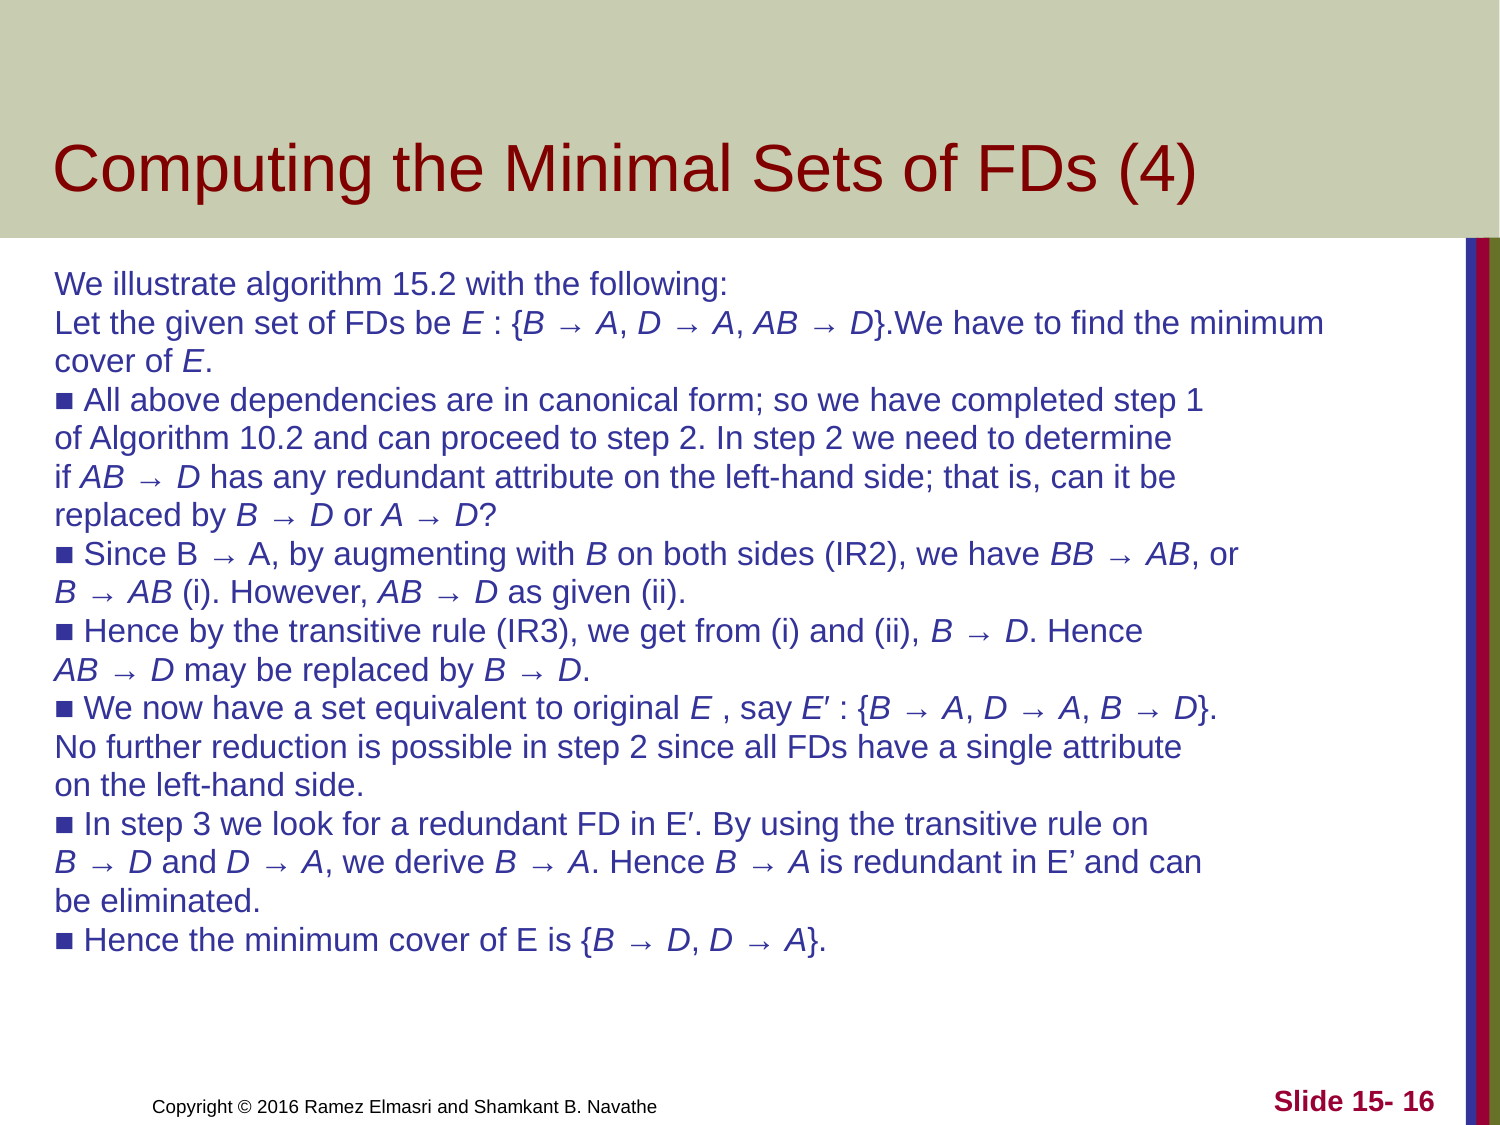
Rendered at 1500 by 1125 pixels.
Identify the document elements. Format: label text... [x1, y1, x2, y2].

title Computing the Minimal Sets of FDs (4) [37, 49, 1317, 213]
slide_number Slide 15- 16 [1137, 1050, 1450, 1125]
list We illustrate algorithm 15.2 with the following: Let the given set of FDs be E : {B → A, D → A, AB → D}.We have to find the minimum cover of E. ■ All above dependencies are in canonical form; so we have completed step 1 of Algorithm 10.2 and can proceed to step 2. In step 2 we need to determine if AB → D has any redundant attribute on the left-hand side; that is, can it be replaced by B → D or A → D? ■ Since B → A, by augmenting with B on both sides (IR2), we have BB → AB, or B → AB (i). However, AB → D as given (ii). ■ Hence by the transitive rule (IR3), we get from (i) and (ii), B → D. Hence AB → D may be replaced by B → D. ■ We now have a set equivalent to original E , say E′ : {B → A, D → A, B → D}. No further reduction is possible in step 2 since all FDs have a single attribute on the left-hand side. ■ In step 3 we look for a redundant FD in E′. By using the transitive rule on B → D and D → A, we derive B → A. Hence B → A is redundant in E’ and can be eliminated. ■ Hence the minimum cover of E is {B → D, D → A}. [39, 262, 1400, 1013]
